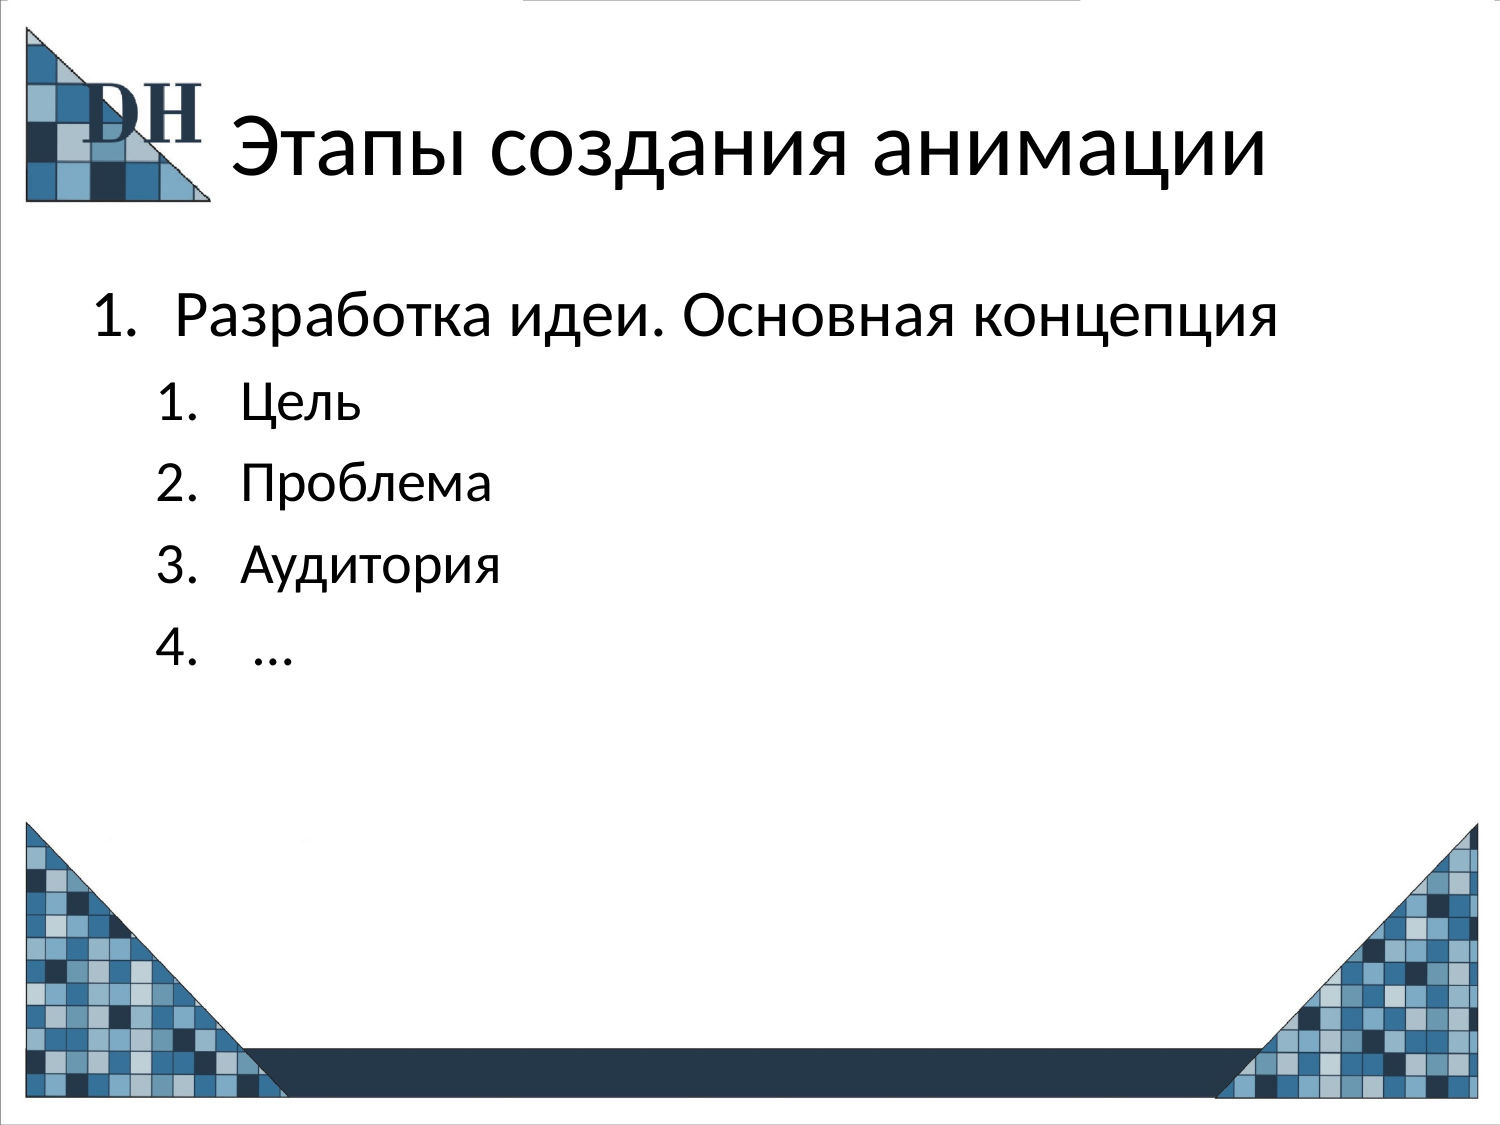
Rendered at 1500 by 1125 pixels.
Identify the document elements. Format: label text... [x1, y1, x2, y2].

list Разработка идеи. Основная концепция Цель Проблема Аудитория … [75, 262, 1425, 1005]
picture [0, 0, 1500, 1125]
title Этапы создания анимации [75, 45, 1425, 233]
